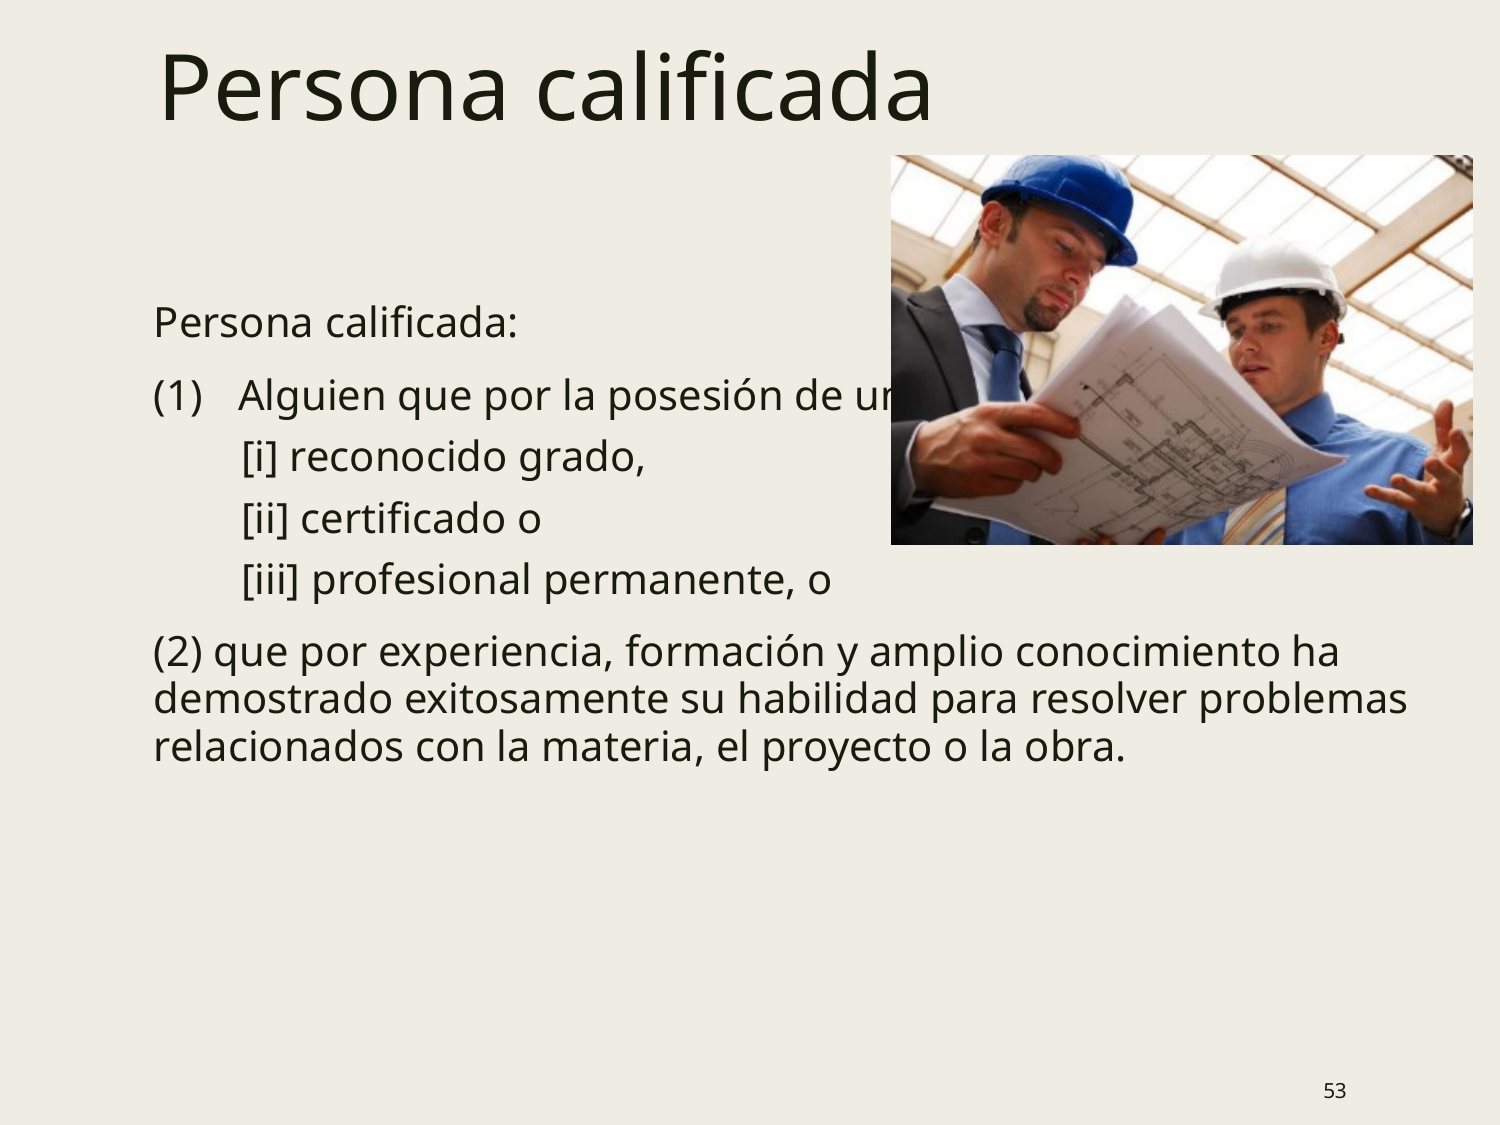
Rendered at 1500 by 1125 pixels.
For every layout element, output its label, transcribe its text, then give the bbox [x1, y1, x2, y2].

slide_number 53 [1165, 1058, 1362, 1125]
picture [891, 155, 1473, 545]
list Persona calificada: Alguien que por la posesión de un [i] reconocido grado, [ii] certificado o [iii] profesional permanente, o (2) que por experiencia, formación y amplio conocimiento ha demostrado exitosamente su habilidad para resolver problemas relacionados con la materia, el proyecto o la obra. [139, 292, 1500, 1011]
title Persona calificada [142, 34, 1500, 162]
